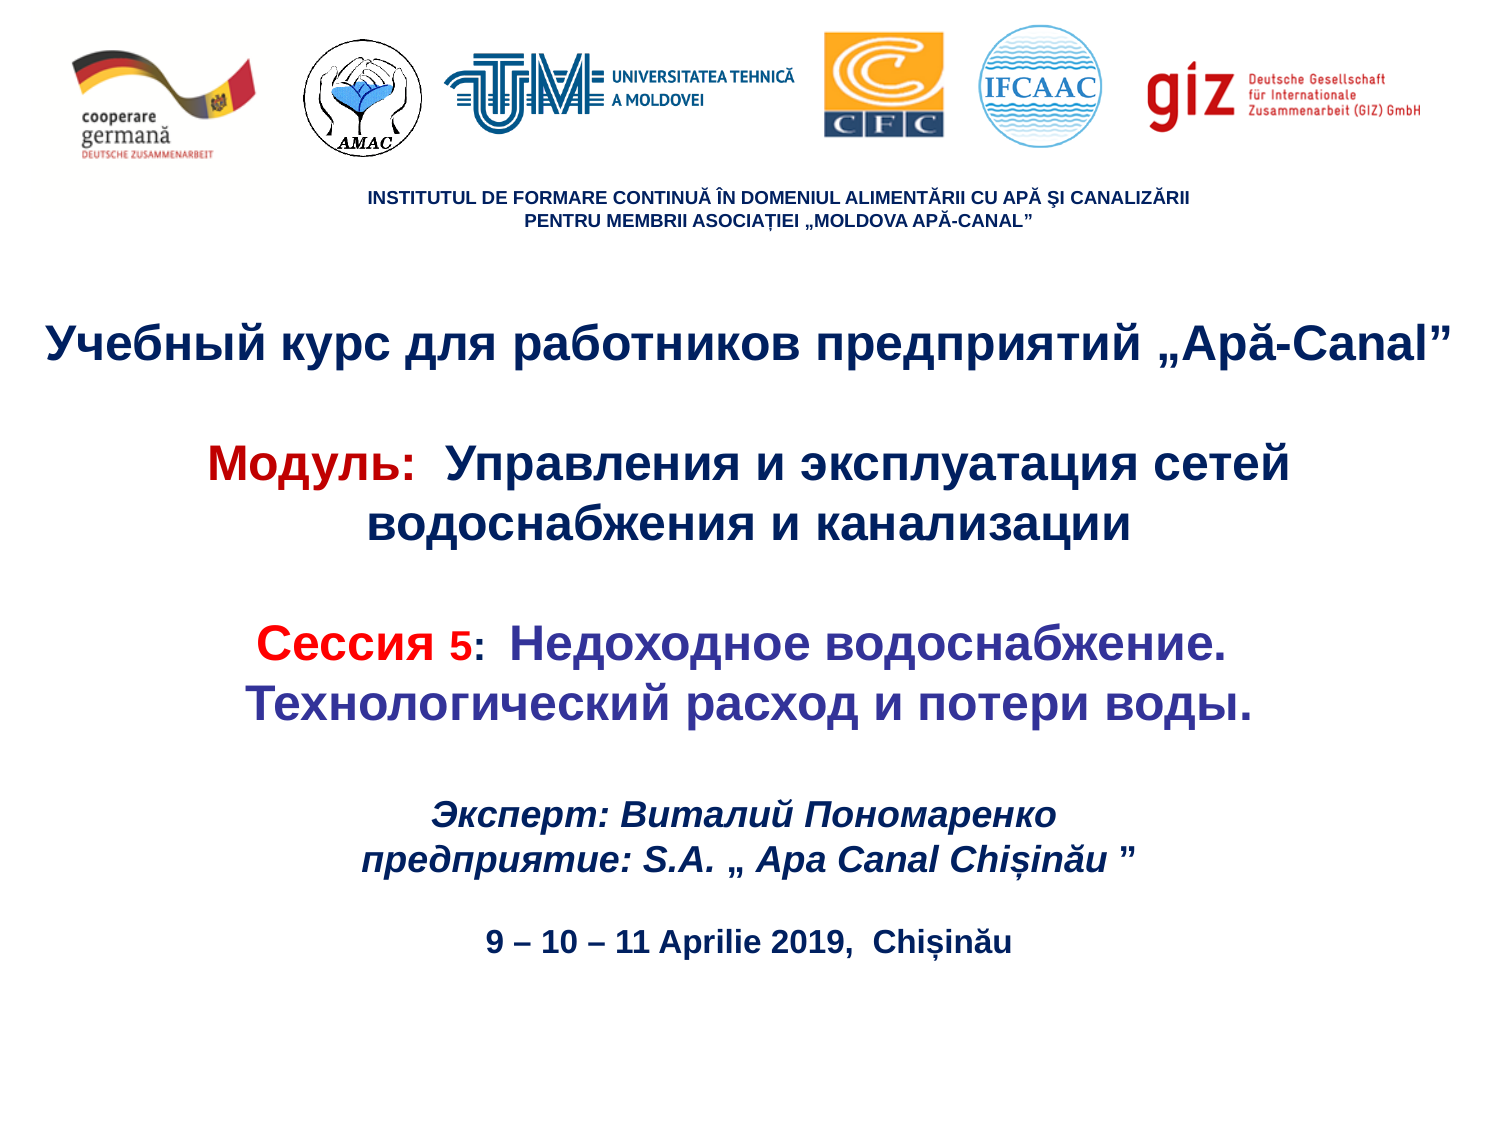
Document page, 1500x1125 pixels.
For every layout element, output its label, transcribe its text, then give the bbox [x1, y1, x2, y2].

title Учебный курс для работников предприятий „Apă-Canal” Модуль: Управления и эксплуатация сетей водоснабжения и канализации Сессия 5: Недоходное водоснабжение. Технологический расход и потери воды. Эксперт: Виталий Пономаренко предприятие: S.A. „ Apa Canal Chișinău ” 9 – 10 – 11 Aprilie 2019, Chișinău [24, 302, 1475, 1028]
picture [822, 23, 948, 149]
picture [970, 16, 1109, 154]
picture [303, 38, 422, 158]
text_box INSTITUTUL DE FORMARE CONTINUĂ ÎN DOMENIUL ALIMENTĂRII CU APĂ ŞI CANALIZĂRII PENTRU MEMBRII ASOCIAȚIEI „MOLDOVA APĂ-CANAL” [190, 128, 1366, 239]
picture [31, 7, 300, 213]
picture [434, 47, 800, 140]
picture [1136, 55, 1435, 147]
